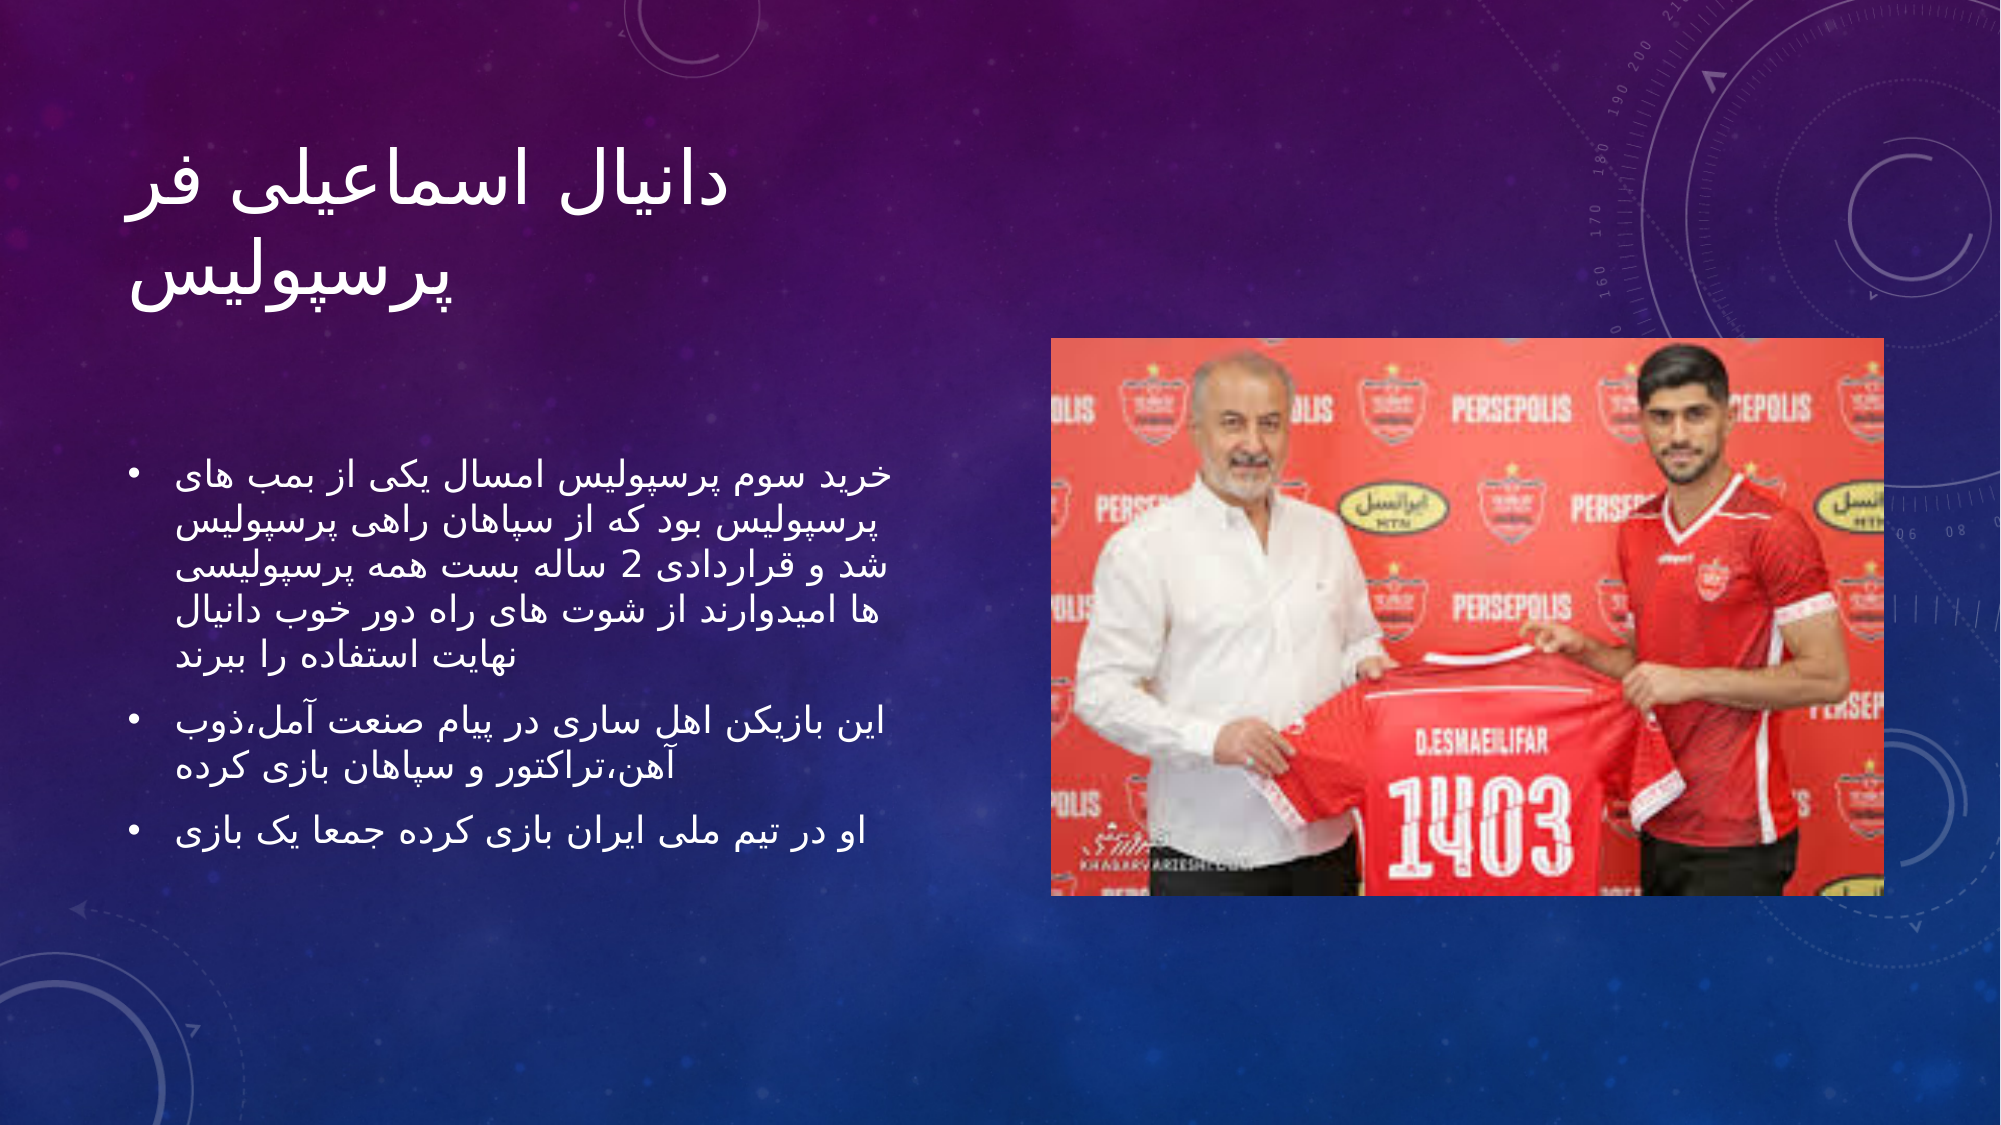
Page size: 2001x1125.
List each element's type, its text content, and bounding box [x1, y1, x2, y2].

list خرید سوم پرسپولیس امسال یکی از بمب های پرسپولیس بود که از سپاهان راهی پرسپولیس شد و قراردادی 2 ساله بست همه پرسپولیسی ها امیدوارند از شوت های راه دور خوب دانیال نهایت استفاده را ببرند این بازیکن اهل ساری در پیام صنعت آمل،ذوب آهن،تراکتور و سپاهان بازی کرده او در تیم ملی ایران بازی کرده جمعا یک بازی [112, 351, 932, 950]
picture [0, 0, 2001, 1125]
title دانیال اسماعیلی فر پرسپولیس [112, 99, 1775, 339]
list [1051, 338, 1884, 896]
